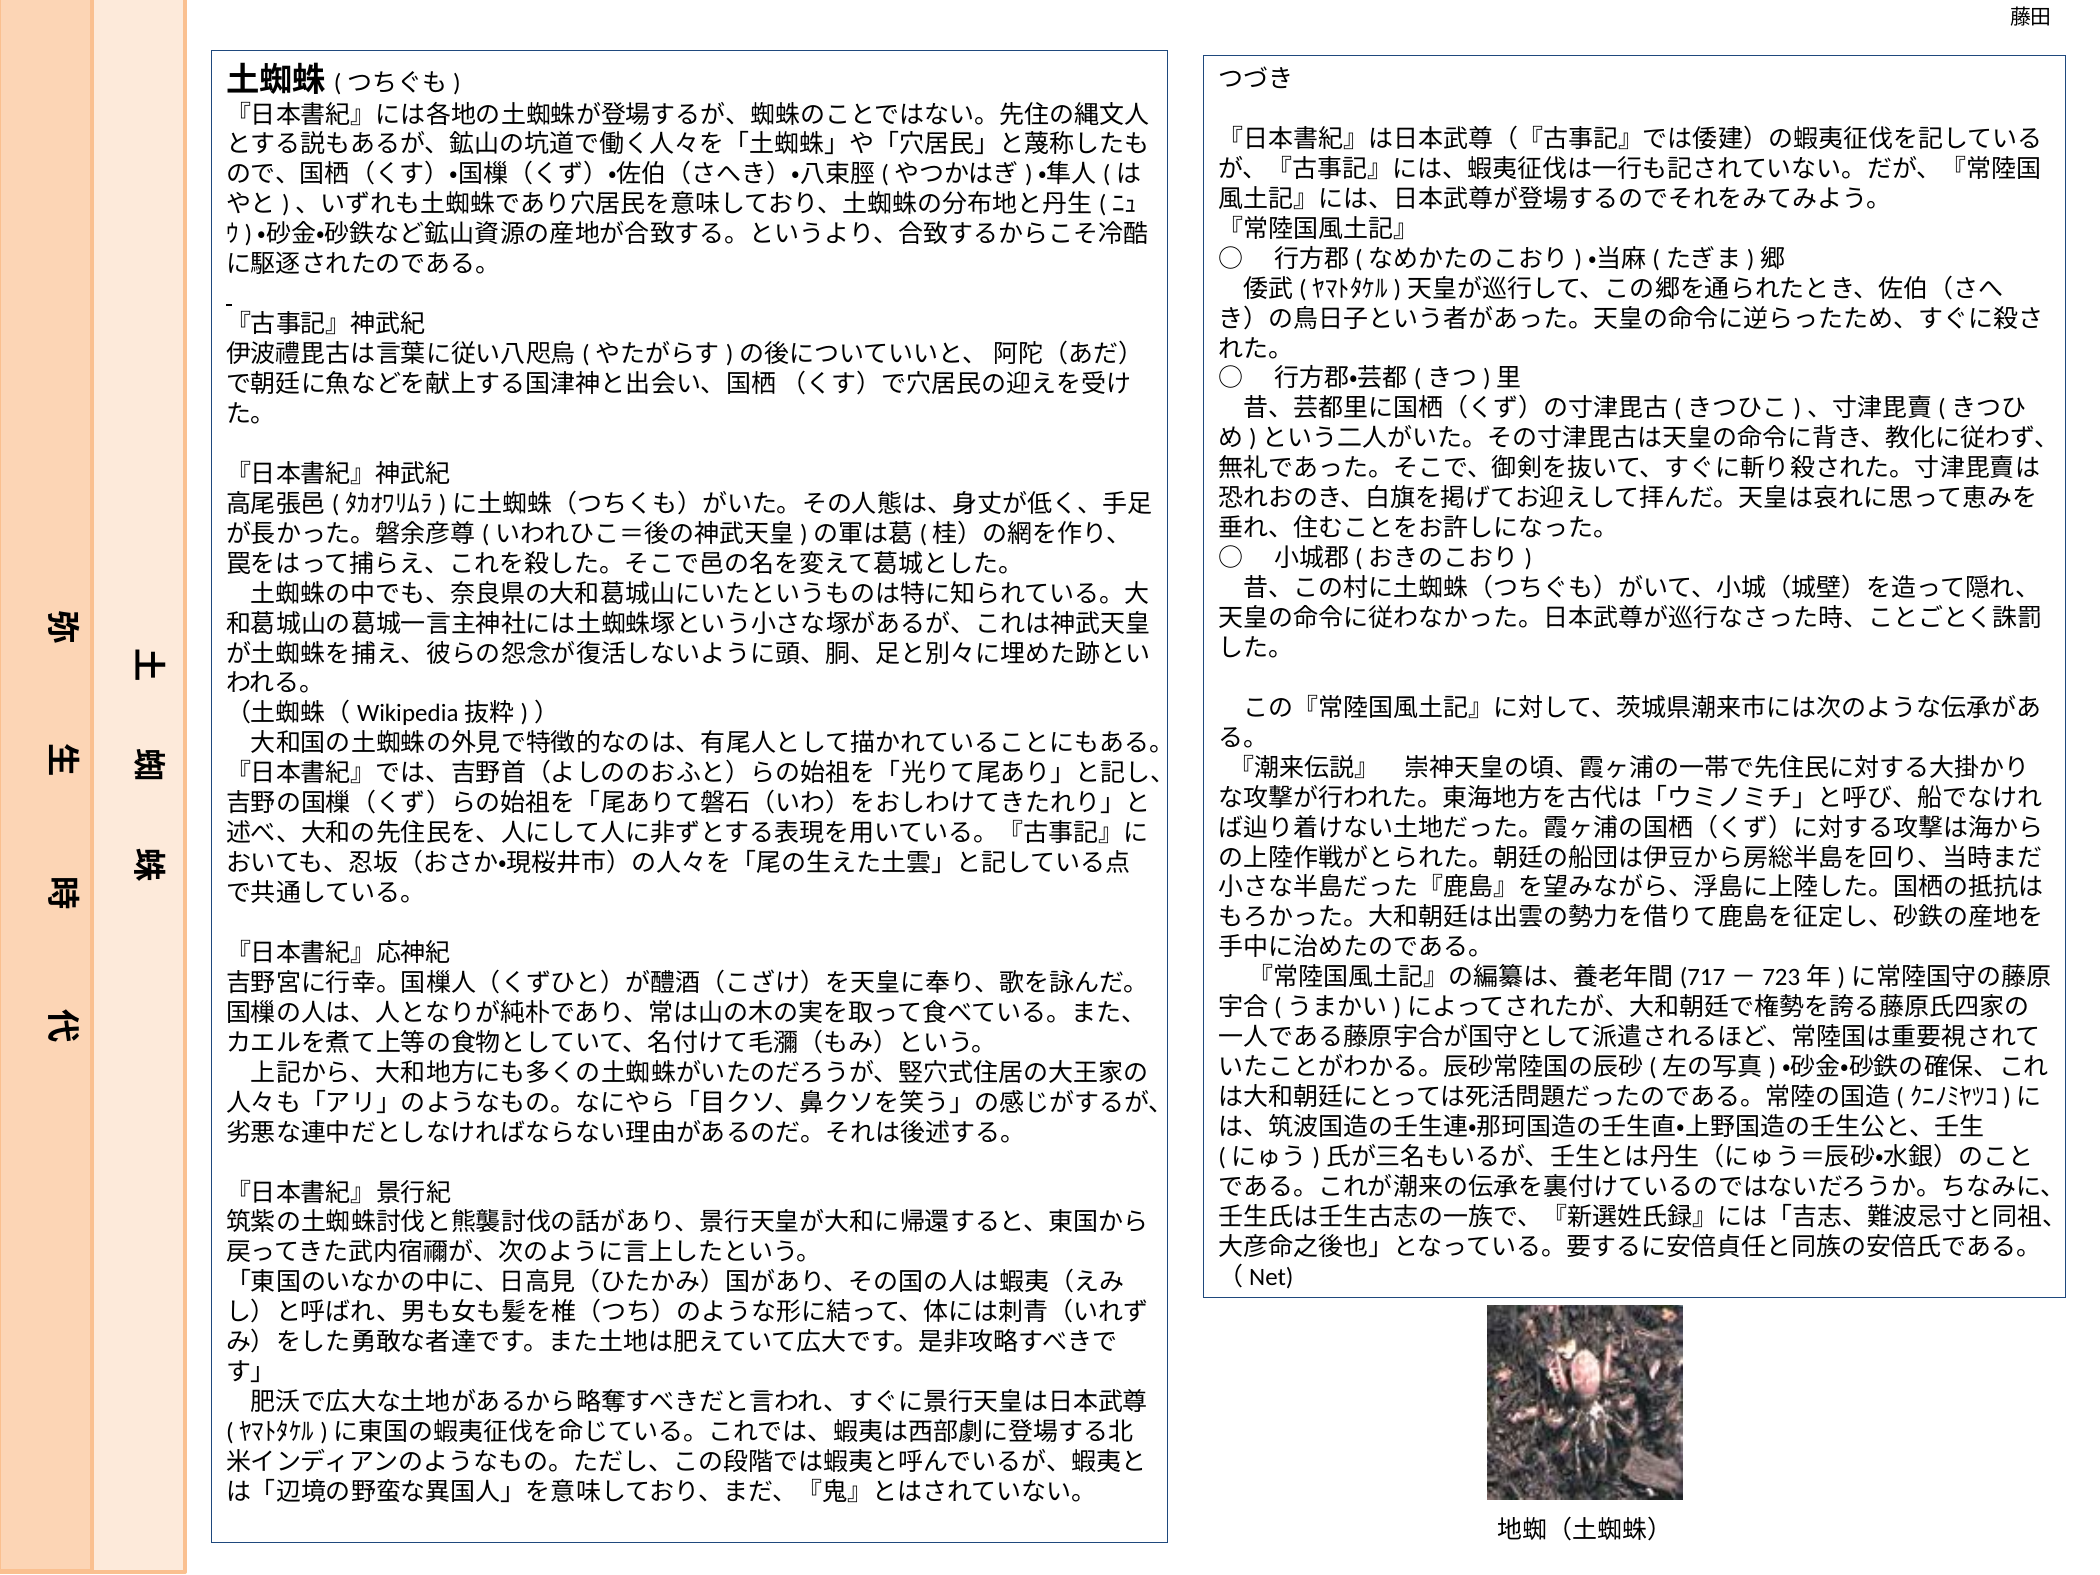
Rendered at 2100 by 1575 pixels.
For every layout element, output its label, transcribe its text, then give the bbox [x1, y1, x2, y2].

text_box [94, 0, 187, 1574]
text_box [0, 0, 94, 1574]
picture [1486, 1305, 1684, 1501]
text_box 藤田 [1995, 0, 2067, 36]
text_box 土蜘蛛(つちぐも) 『日本書紀』には各地の土蜘蛛が登場するが、蜘蛛のことではない。先住の縄文人とする説もあるが、鉱山の坑道で働く人々を「土蜘蛛」や「穴居民」と蔑称したもので、国栖（くす）・国樔（くず）・佐伯（さへき）・八束脛(やつかはぎ)・隼人(はやと)、いずれも土蜘蛛であり穴居民を意味しており、土蜘蛛の分布地と丹生(ﾆｭｳ)・砂金・砂鉄など鉱山資源の産地が合致する。というより、合致するからこそ冷酷に駆逐されたのである。 『古事記』神武紀 伊波禮毘古は言葉に従い八咫烏(やたがらす)の後についていいと、 阿陀（あだ）で朝廷に魚などを献上する国津神と出会い、国栖 （くす）で穴居民の迎えを受けた。 『日本書紀』神武紀 高尾張邑(ﾀｶｵﾜﾘﾑﾗ)に土蜘蛛（つちくも）がいた。その人態は、身丈が低く、手足が長かった。磐余彦尊(いわれひこ＝後の神武天皇)の軍は葛(桂）の網を作り、罠をはって捕らえ、これを殺した。そこで邑の名を変えて葛城とした。 土蜘蛛の中でも、奈良県の大和葛城山にいたというものは特に知られている。大和葛城山の葛城一言主神社には土蜘蛛塚という小さな塚があるが、これは神武天皇が土蜘蛛を捕え、彼らの怨念が復活しないように頭、胴、足と別々に埋めた跡といわれる。 （土蜘蛛（Wikipedia抜粋)） 大和国の土蜘蛛の外見で特徴的なのは、有尾人として描かれていることにもある。『日本書紀』では、吉野首（よしののおふと）らの始祖を「光りて尾あり」と記し、吉野の国樔（くず）らの始祖を「尾ありて磐石（いわ）をおしわけてきたれり」と述べ、大和の先住民を、人にして人に非ずとする表現を用いている。『古事記』においても、忍坂（おさか・現桜井市）の人々を「尾の生えた土雲」と記している点で共通している。 『日本書紀』応神紀 吉野宮に行幸。国樔人（くずひと）が醴酒（こざけ）を天皇に奉り、歌を詠んだ。国樔の人は、人となりが純朴であり、常は山の木の実を取って食べている。また、カエルを煮て上等の食物としていて、名付けて毛瀰（もみ）という。 上記から、大和地方にも多くの土蜘蛛がいたのだろうが、竪穴式住居の大王家の人々も「アリ」のようなもの。なにやら「目クソ、鼻クソを笑う」の感じがするが、劣悪な連中だとしなければならない理由があるのだ。それは後述する。 『日本書紀』景行紀 筑紫の土蜘蛛討伐と熊襲討伐の話があり、景行天皇が大和に帰還すると、東国から戻ってきた武内宿禰が、次のように言上したという。 「東国のいなかの中に、日高見（ひたかみ）国があり、その国の人は蝦夷（えみし）と呼ばれ、男も女も髪を椎（つち）のような形に結って、体には刺青（いれずみ）をした勇敢な者達です。また土地は肥えていて広大です。是非攻略すべきです」 肥沃で広大な土地があるから略奪すべきだと言われ、すぐに景行天皇は日本武尊(ﾔﾏﾄﾀｹﾙ)に東国の蝦夷征伐を命じている。これでは、蝦夷は西部劇に登場する北米インディアンのようなもの。ただし、この段階では蝦夷と呼んでいるが、蝦夷とは「辺境の野蛮な異国人」を意味しており、まだ、『鬼』とはされていない。 [211, 50, 1168, 1543]
text_box 土 蜘 蛛 [107, 633, 179, 837]
text_box 弥 生 時 代 [21, 595, 92, 942]
text_box つづき 『日本書紀』は日本武尊（『古事記』では倭建）の蝦夷征伐を記しているが、『古事記』には、蝦夷征伐は一行も記されていない。だが、『常陸国風土記』には、日本武尊が登場するのでそれをみてみよう。 『常陸国風土記』 ○ 行方郡(なめかたのこおり)・当麻(たぎま)郷 倭武(ﾔﾏﾄﾀｹﾙ)天皇が巡行して、この郷を通られたとき、佐伯（さへき）の鳥日子という者があった。天皇の命令に逆らったため、すぐに殺された。 ○ 行方郡・芸都(きつ)里 昔、芸都里に国栖（くず）の寸津毘古(きつひこ)、寸津毘賣(きつひめ)という二人がいた。その寸津毘古は天皇の命令に背き、教化に従わず、無礼であった。そこで、御剣を抜いて、すぐに斬り殺された。寸津毘賣は恐れおのき、白旗を掲げてお迎えして拝んだ。天皇は哀れに思って恵みを垂れ、住むことをお許しになった。 ○ 小城郡(おきのこおり) 昔、この村に土蜘蛛（つちぐも）がいて、小城（城壁）を造って隠れ、天皇の命令に従わなかった。日本武尊が巡行なさった時、ことごとく誅罰した。 この『常陸国風土記』に対して、茨城県潮来市には次のような伝承がある。 『潮来伝説』 崇神天皇の頃、霞ヶ浦の一帯で先住民に対する大掛かりな攻撃が行われた。東海地方を古代は「ウミノミチ」と呼び、船でなければ辿り着けない土地だった。霞ヶ浦の国栖（くず）に対する攻撃は海からの上陸作戦がとられた。朝廷の船団は伊豆から房総半島を回り、当時まだ小さな半島だった『鹿島』を望みながら、浮島に上陸した。国栖の抵抗はもろかった。大和朝廷は出雲の勢力を借りて鹿島を征定し、砂鉄の産地を手中に治めたのである。 『常陸国風土記』の編纂は、養老年間(717－723年)に常陸国守の藤原宇合(うまかい)によってされたが、大和朝廷で権勢を誇る藤原氏四家の一人である藤原宇合が国守として派遣されるほど、常陸国は重要視されていたことがわかる。辰砂常陸国の辰砂(左の写真)・砂金・砂鉄の確保、これは大和朝廷にとっては死活問題だったのである。常陸の国造(ｸﾆﾉﾐﾔﾂｺ)には、筑波国造の壬生連・那珂国造の壬生直・上野国造の壬生公と、壬生(にゅう)氏が三名もいるが、壬生とは丹生（にゅう＝辰砂・水銀）のことである。これが潮来の伝承を裏付けているのではないだろうか。ちなみに、壬生氏は壬生古志の一族で、『新選姓氏録』には「吉志、難波忌寸と同祖、大彦命之後也」となっている。要するに安倍貞任と同族の安倍氏である。 （Net) [1203, 55, 2066, 1298]
text_box 地蜘（土蜘蛛） [1482, 1506, 1688, 1552]
